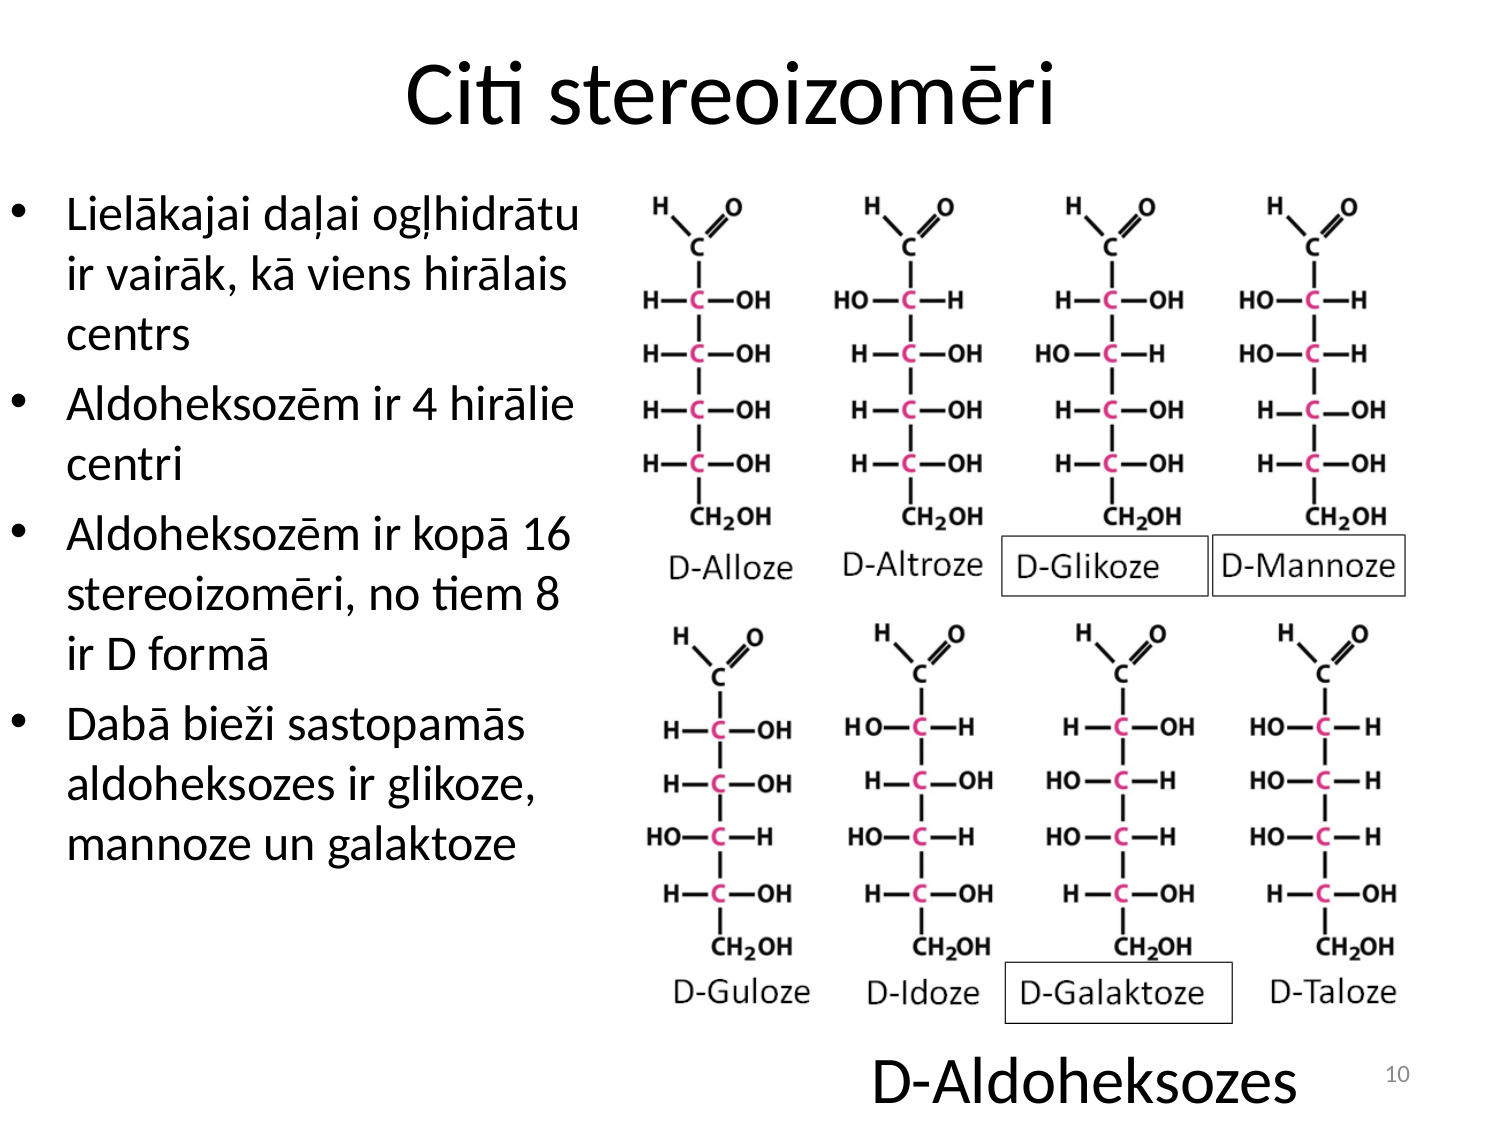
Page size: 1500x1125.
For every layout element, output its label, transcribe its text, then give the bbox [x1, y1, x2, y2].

list Lielākajai daļai ogļhidrātu ir vairāk, kā viens hirālais centrs Aldoheksozēm ir 4 hirālie centri Aldoheksozēm ir kopā 16 stereoizomēri, no tiem 8 ir D formā Dabā bieži sastopamās aldoheksozes ir glikoze, mannoze un galaktoze [0, 172, 604, 1106]
text_box D-Aldoheksozes [856, 1029, 1479, 1124]
picture [642, 190, 1408, 1024]
title Citi stereoizomēri [57, 0, 1408, 182]
slide_number 10 [1074, 1042, 1425, 1103]
